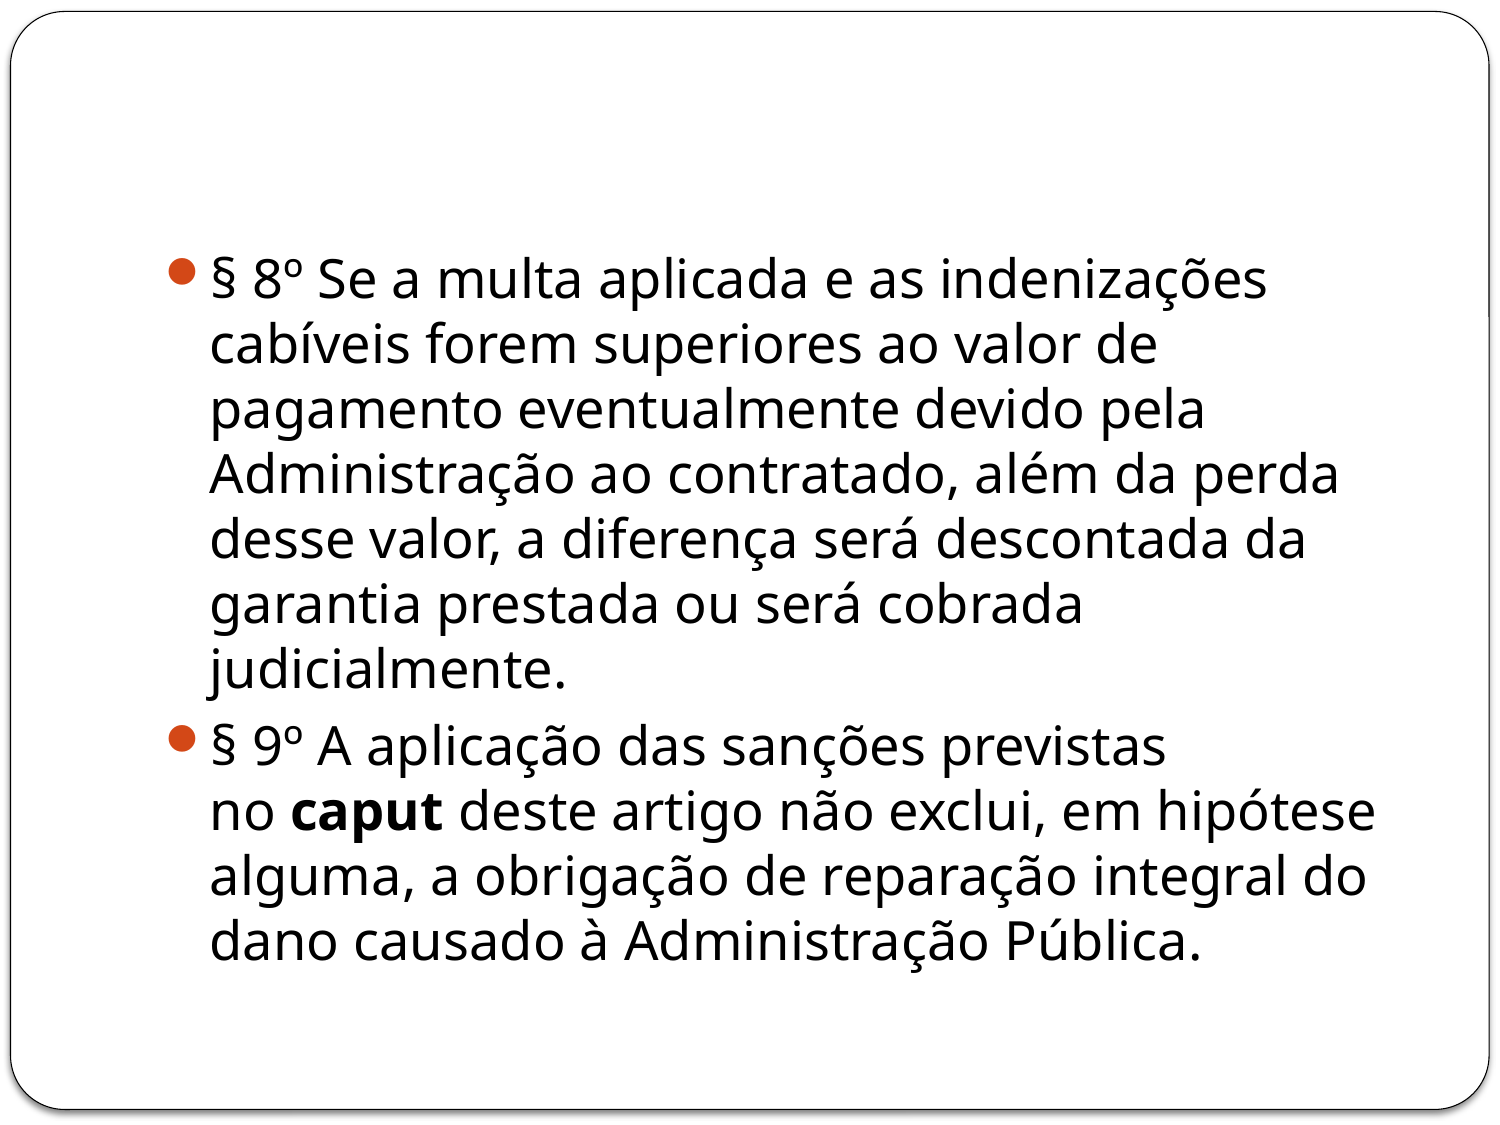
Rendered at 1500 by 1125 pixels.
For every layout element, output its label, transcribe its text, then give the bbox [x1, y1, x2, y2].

list § 8º Se a multa aplicada e as indenizações cabíveis forem superiores ao valor de pagamento eventualmente devido pela Administração ao contratado, além da perda desse valor, a diferença será descontada da garantia prestada ou será cobrada judicialmente. § 9º A aplicação das sanções previstas no caput deste artigo não exclui, em hipótese alguma, a obrigação de reparação integral do dano causado à Administração Pública. [150, 237, 1425, 988]
